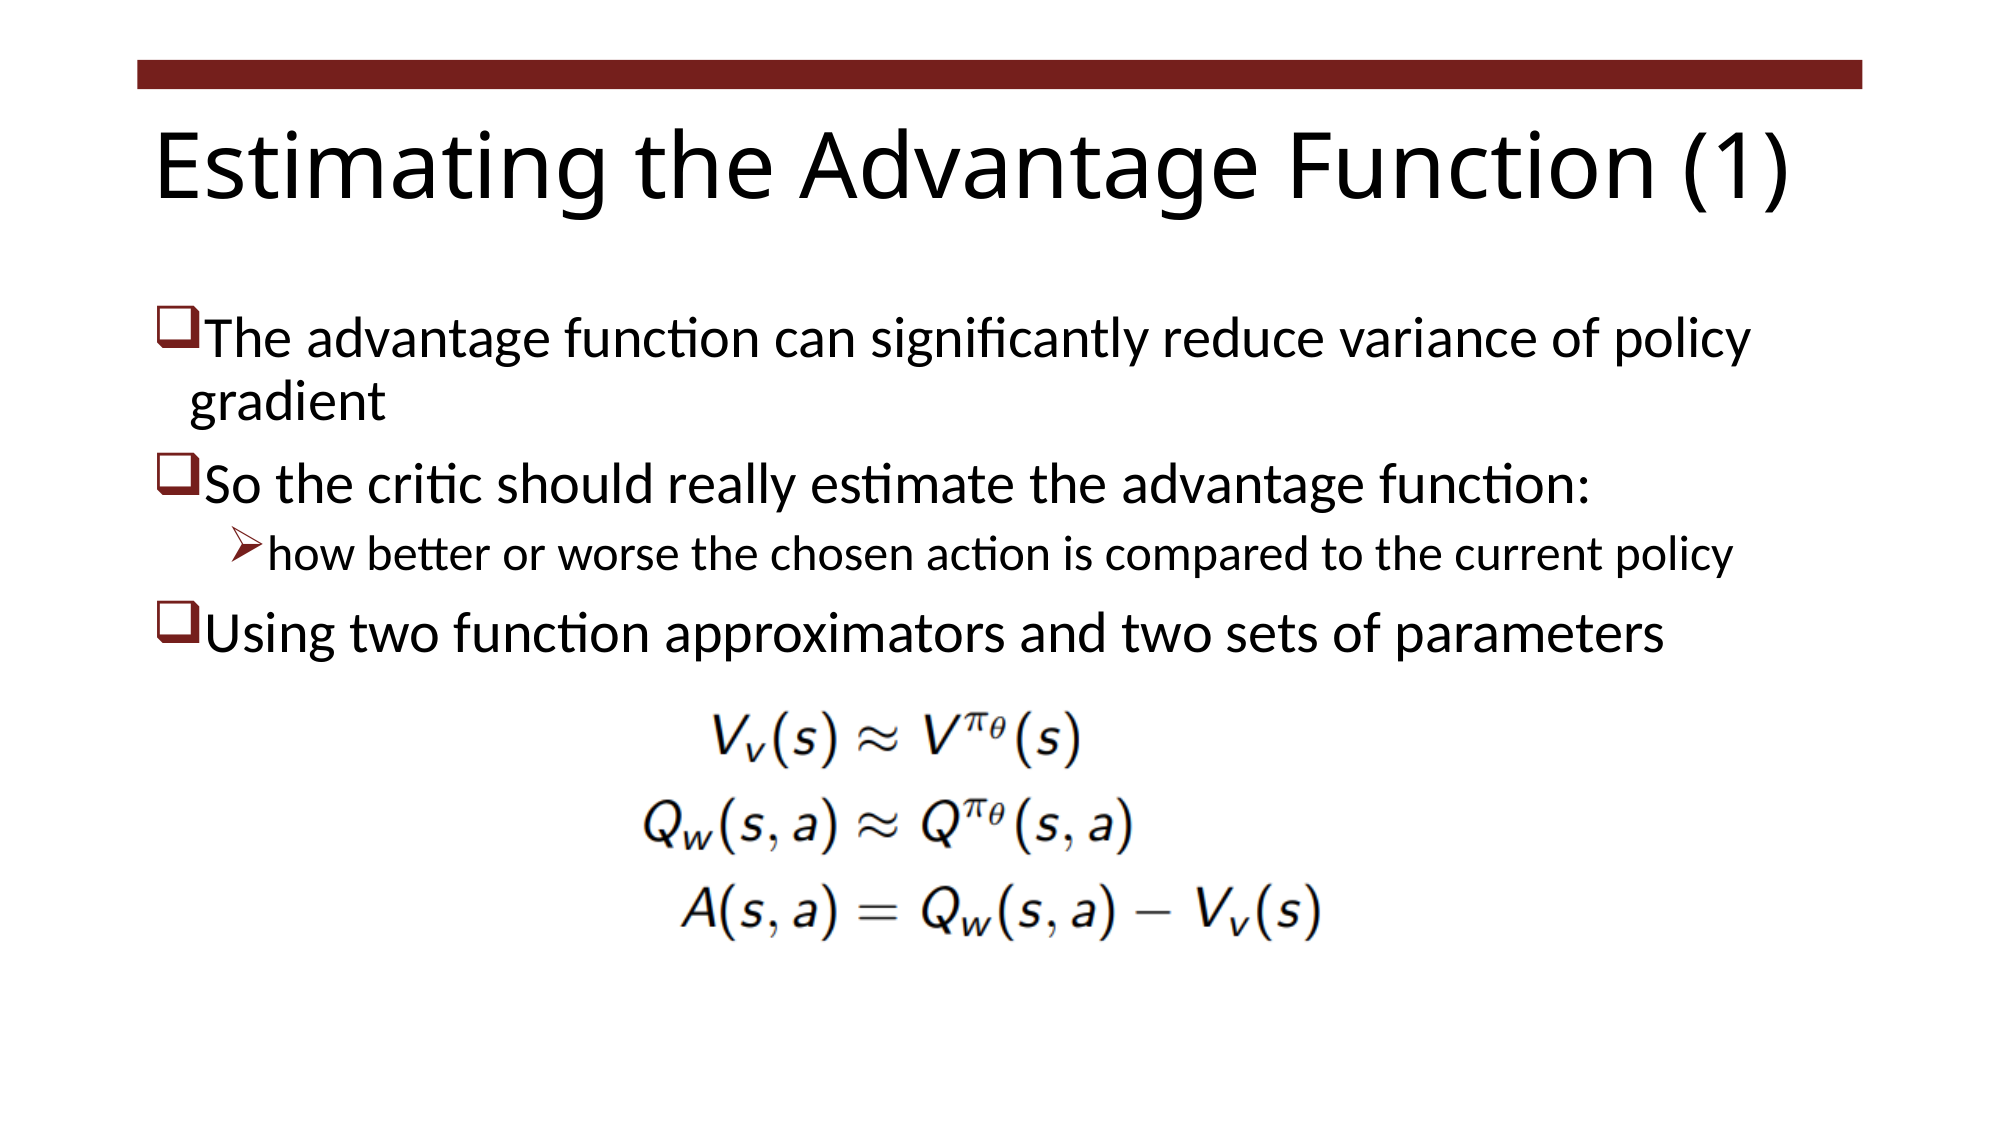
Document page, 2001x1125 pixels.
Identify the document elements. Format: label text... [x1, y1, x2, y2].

list The advantage function can significantly reduce variance of policy gradient So the critic should really estimate the advantage function: how better or worse the chosen action is compared to the current policy Using two function approximators and two sets of parameters [137, 299, 1863, 1103]
title Estimating the Advantage Function (1) [137, 59, 1863, 278]
picture [588, 676, 1342, 963]
